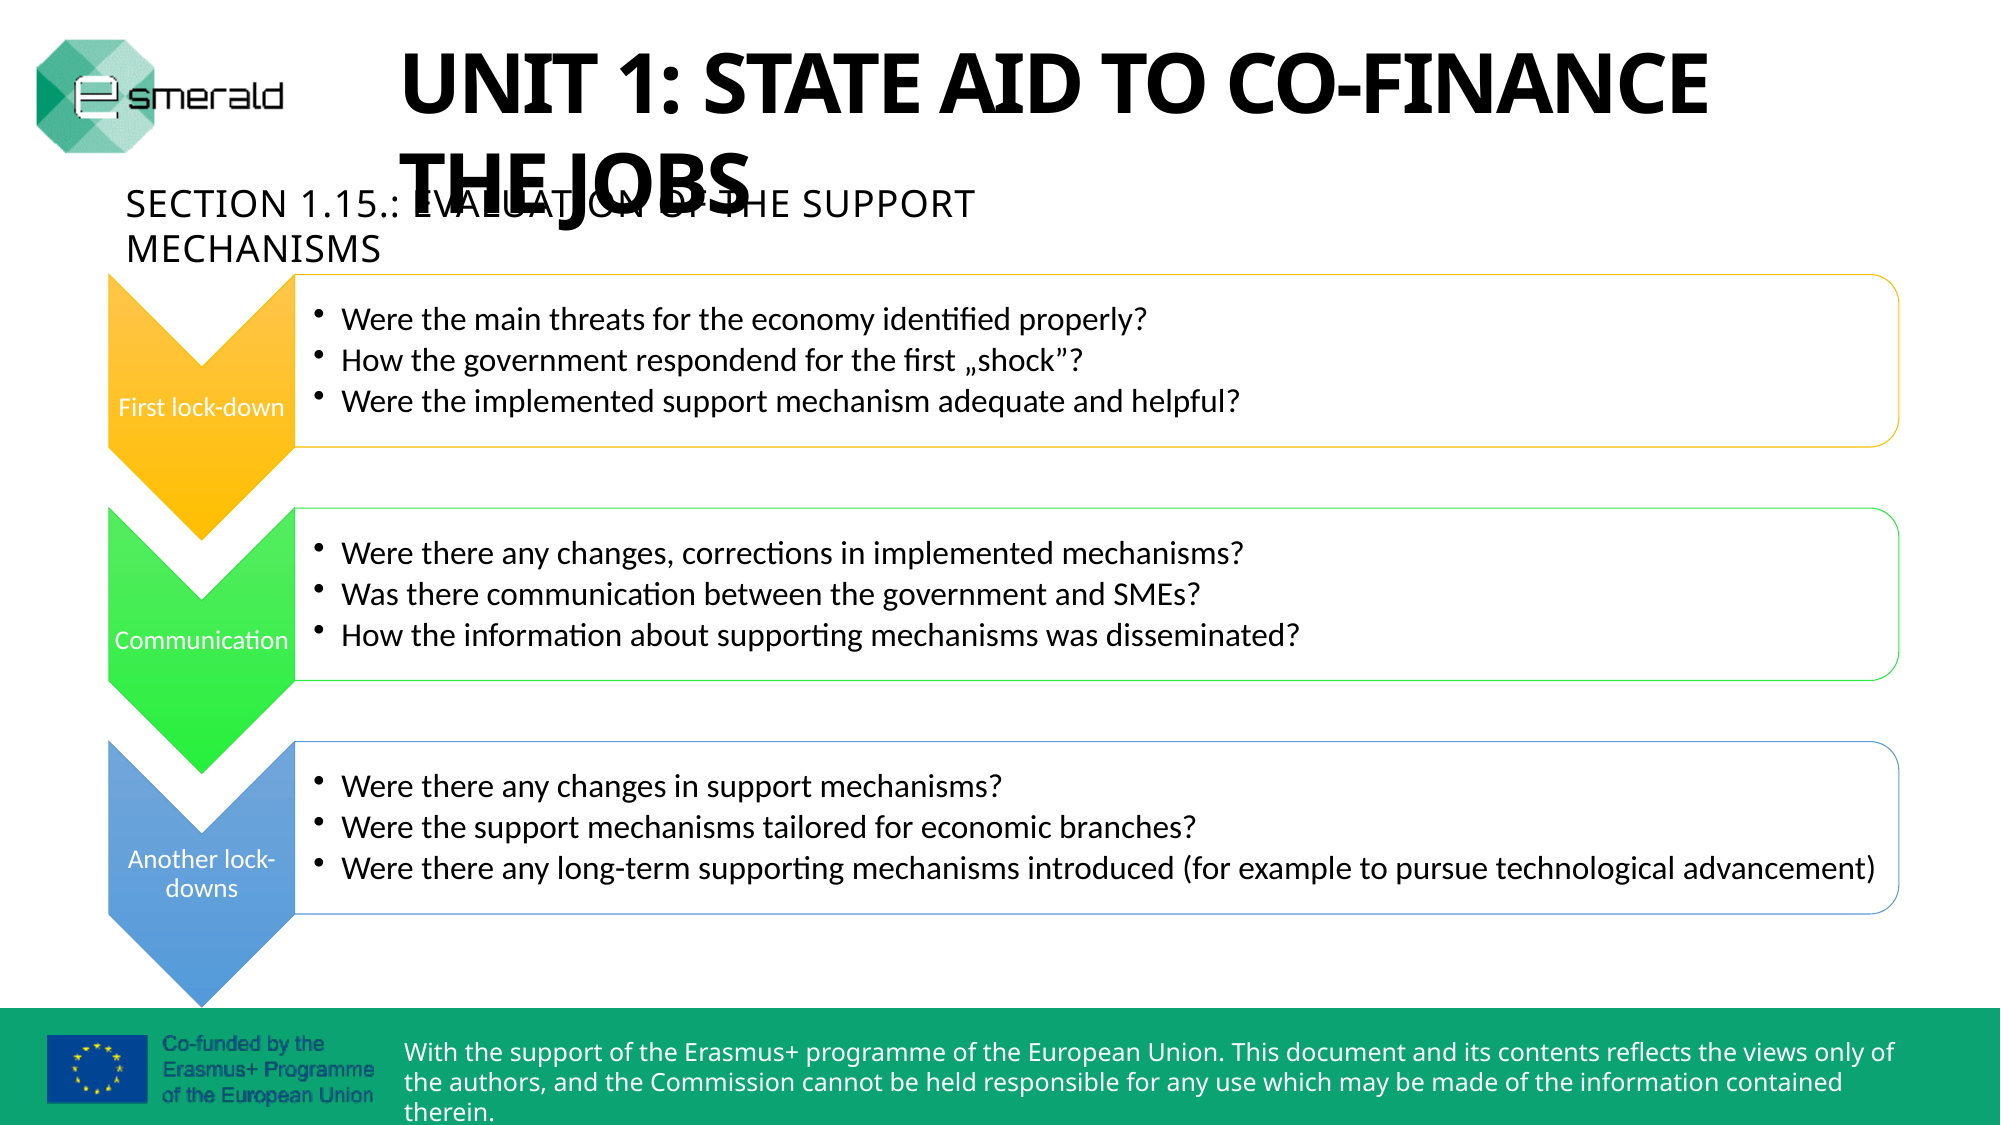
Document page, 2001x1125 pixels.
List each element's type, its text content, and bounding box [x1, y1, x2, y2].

text_box SECTION 1.15.: EVALUATION OF THE SUPPORT MECHANISMS [108, 172, 1109, 274]
picture [47, 1035, 374, 1107]
picture [15, 18, 302, 169]
text_box UNIT 1: STATE AID TO CO-FINANCE THE JOBS [396, 28, 1743, 231]
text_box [108, 274, 1899, 1007]
